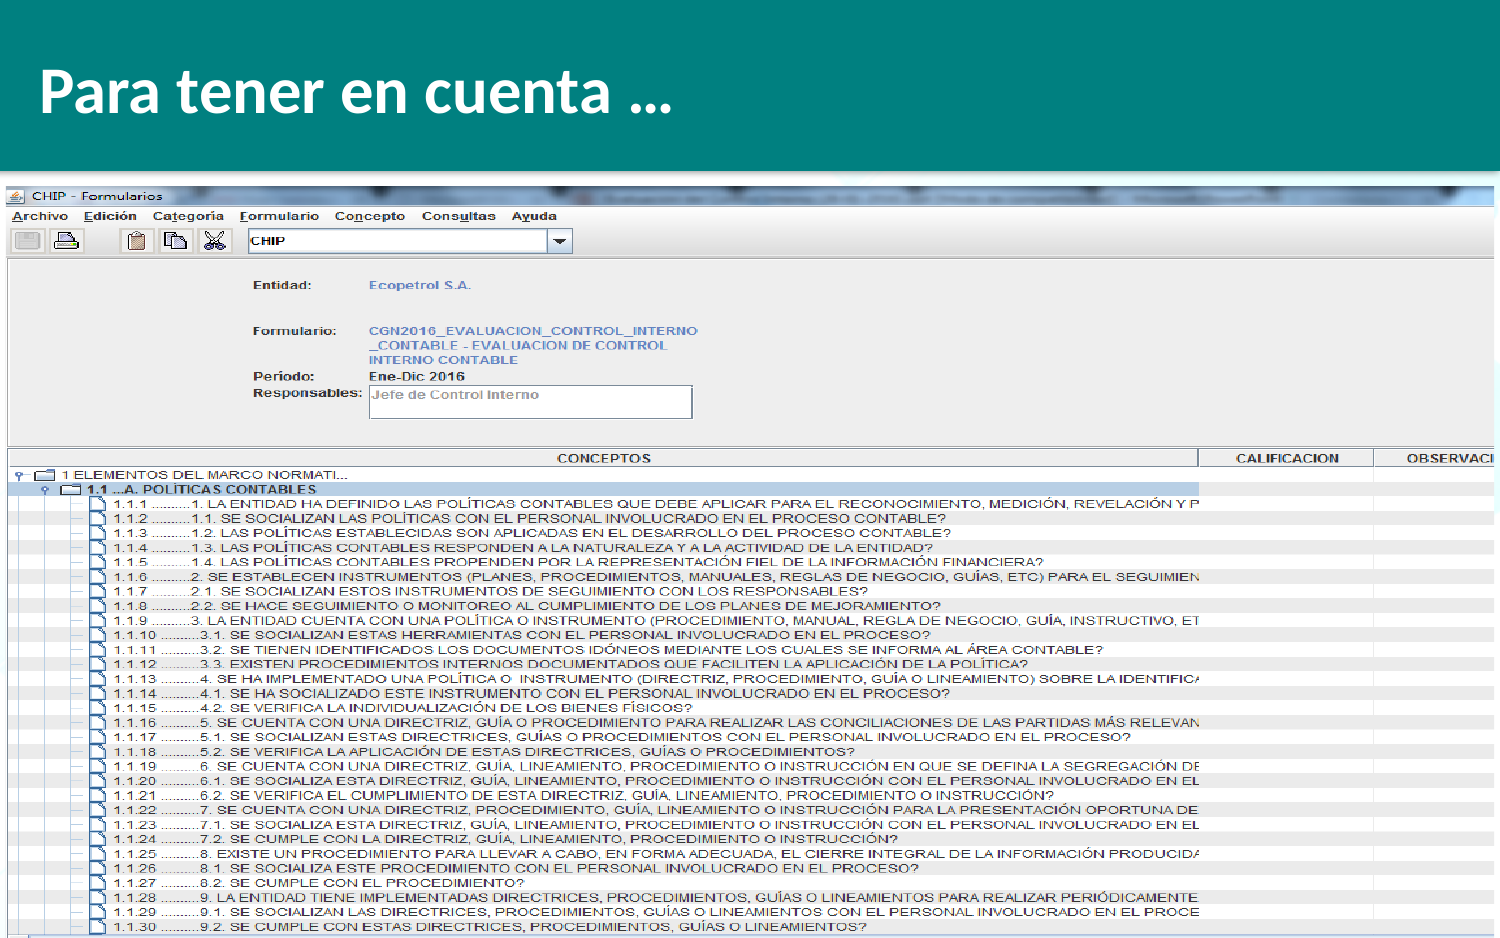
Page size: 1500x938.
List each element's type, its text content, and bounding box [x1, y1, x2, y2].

title Para tener en cuenta … [24, 39, 1459, 162]
picture [5, 186, 1495, 938]
